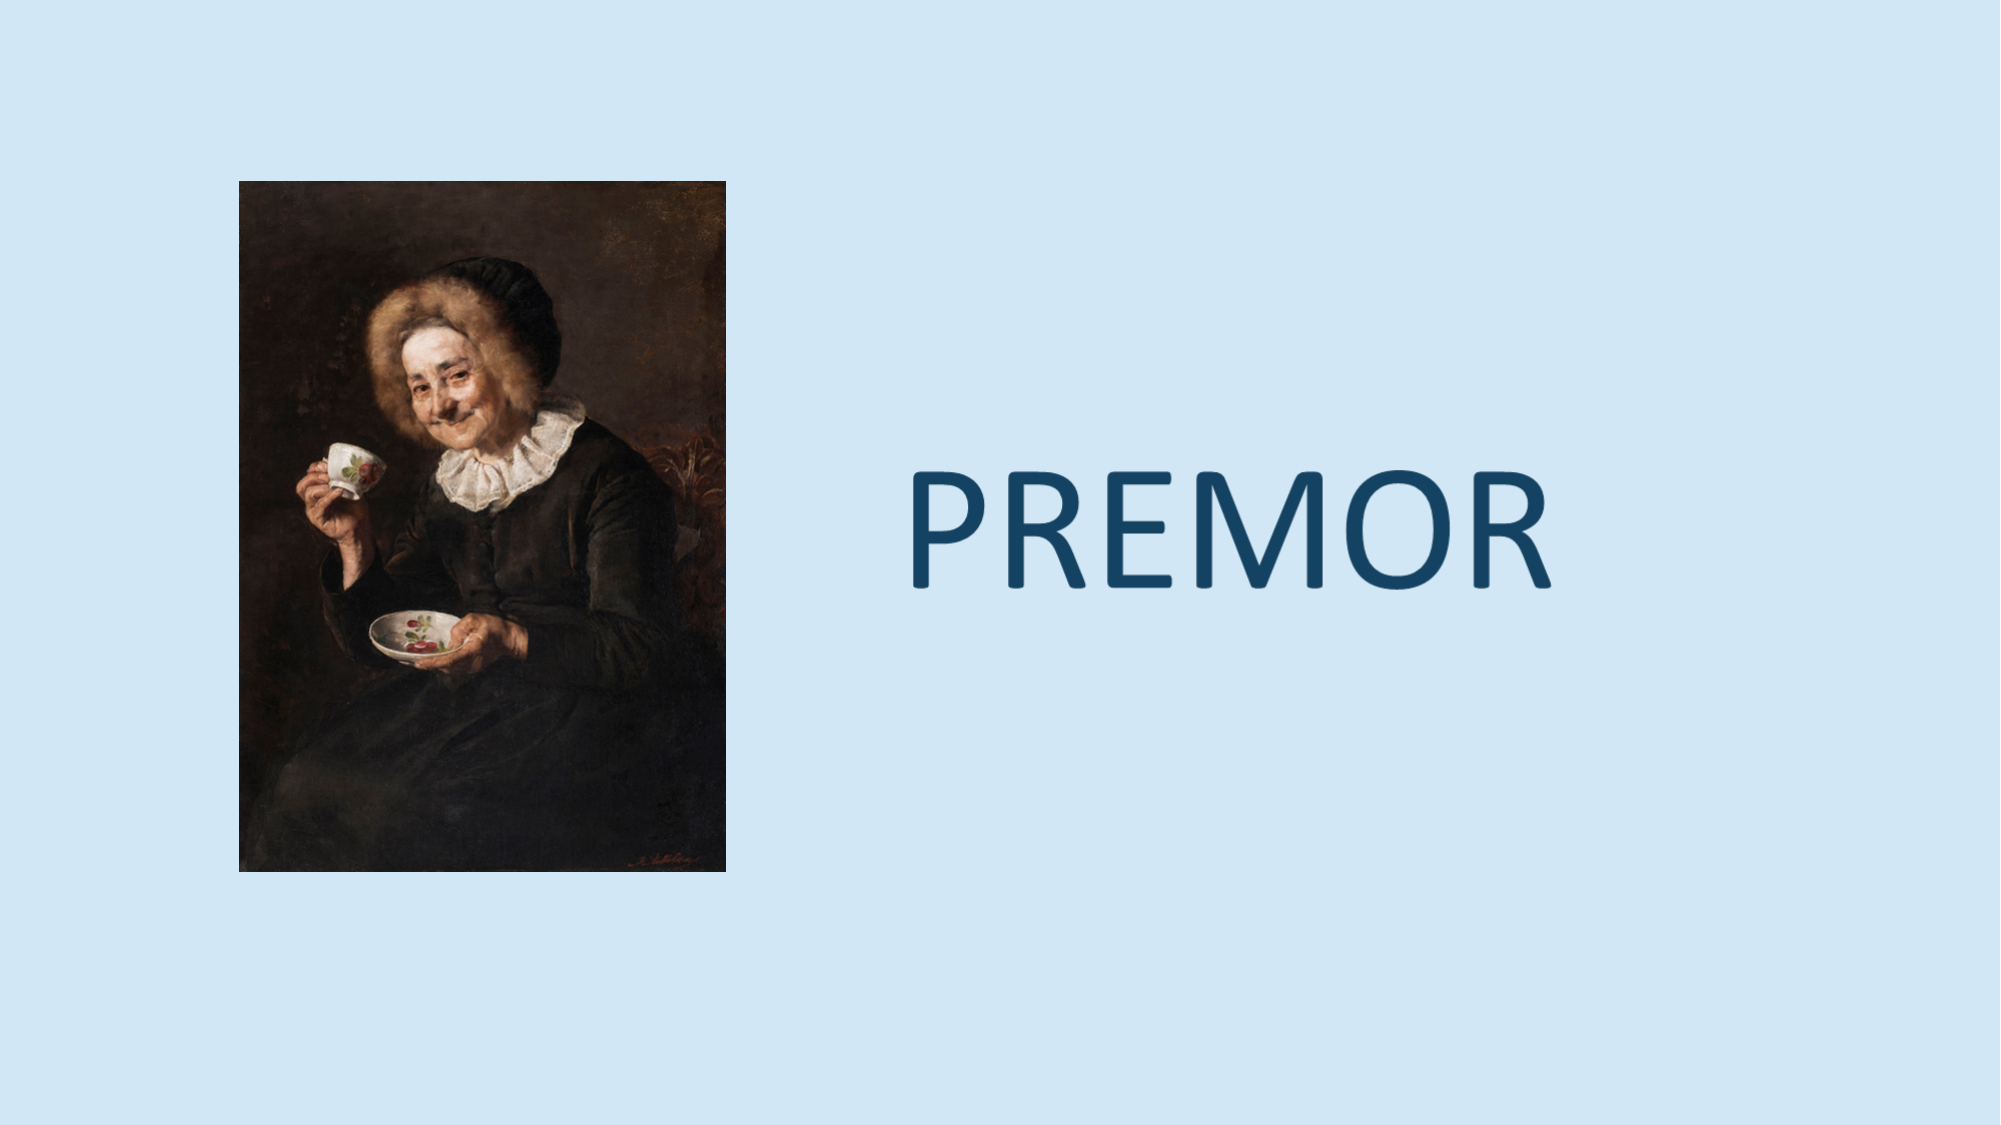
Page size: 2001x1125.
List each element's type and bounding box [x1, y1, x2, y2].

picture [239, 181, 726, 872]
picture [787, 360, 1913, 747]
